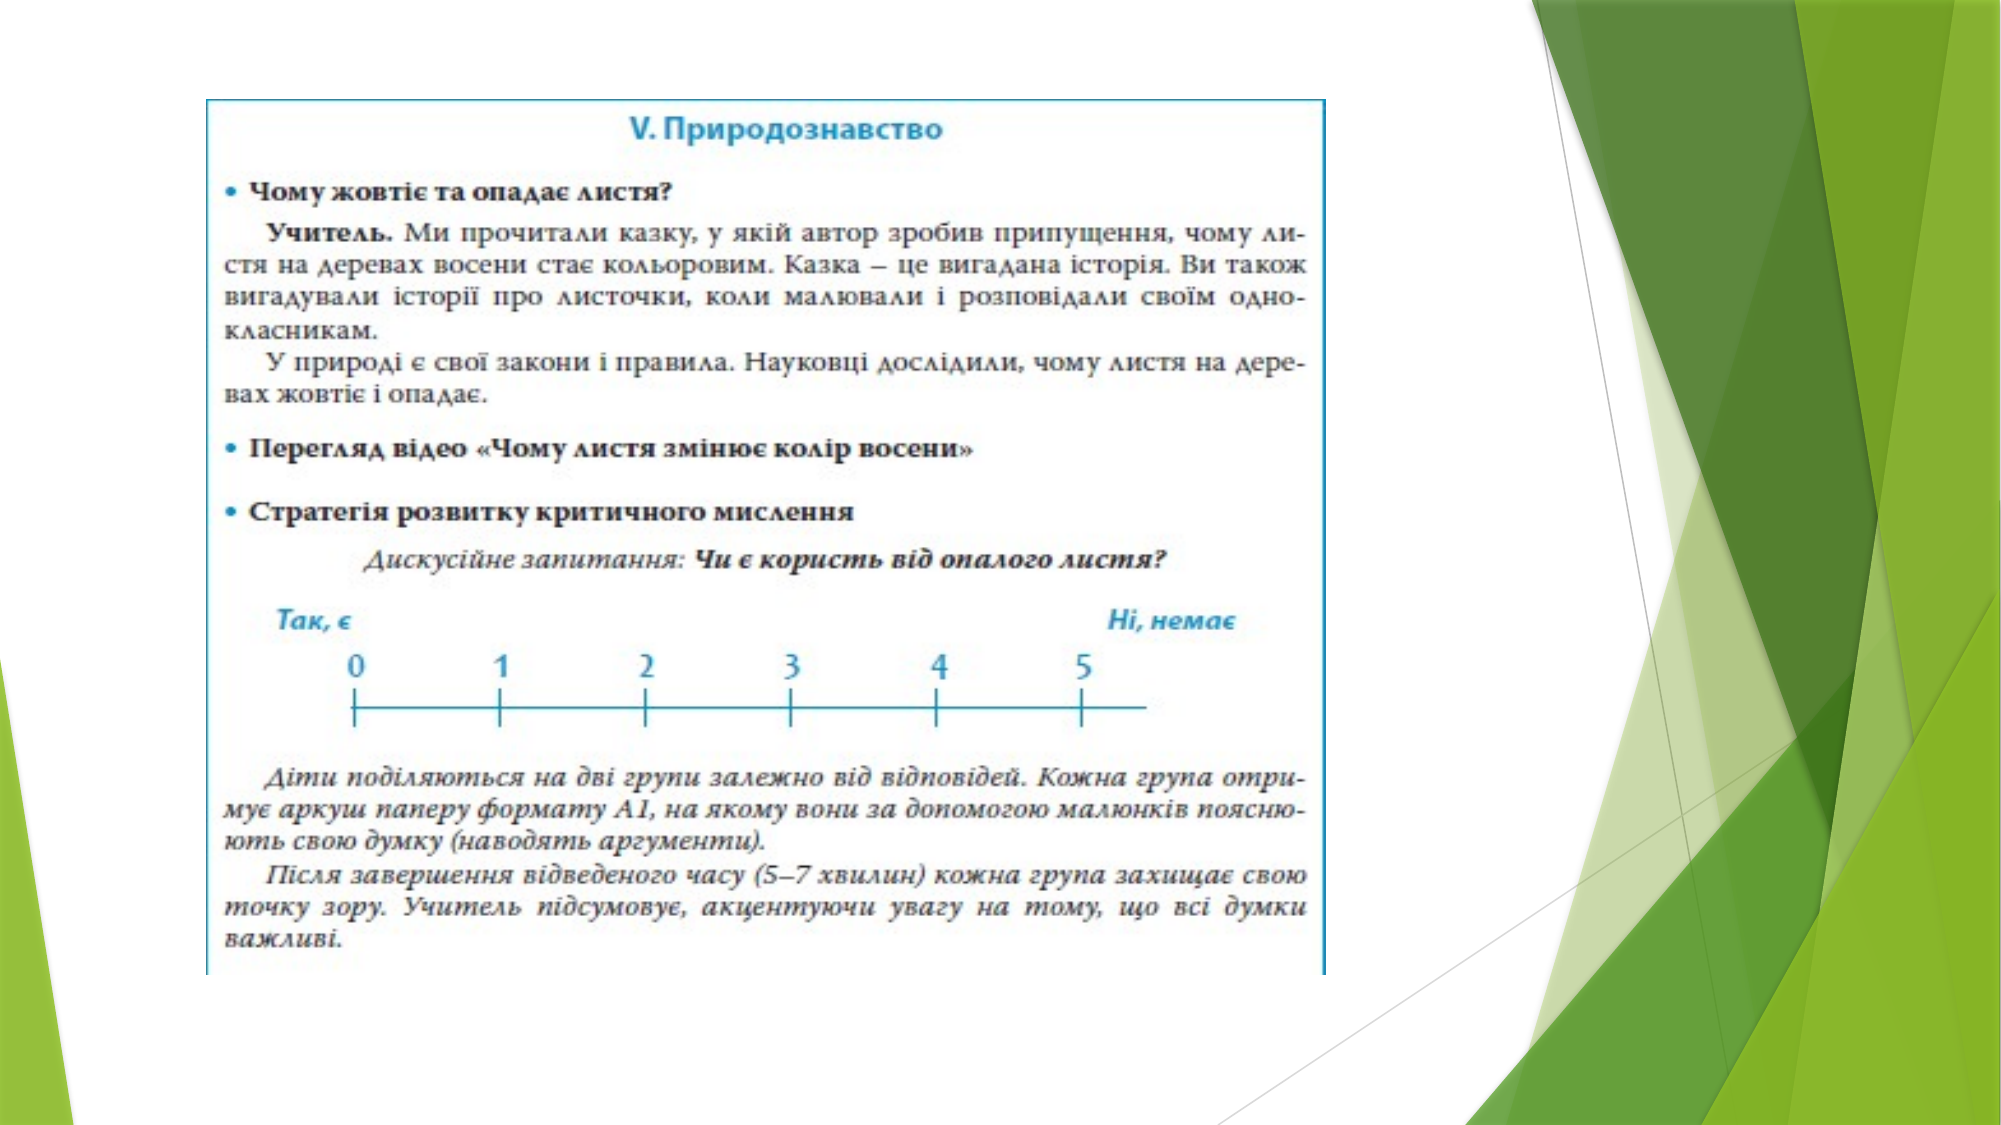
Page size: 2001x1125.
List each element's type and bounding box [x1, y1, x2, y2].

list [205, 99, 1327, 975]
